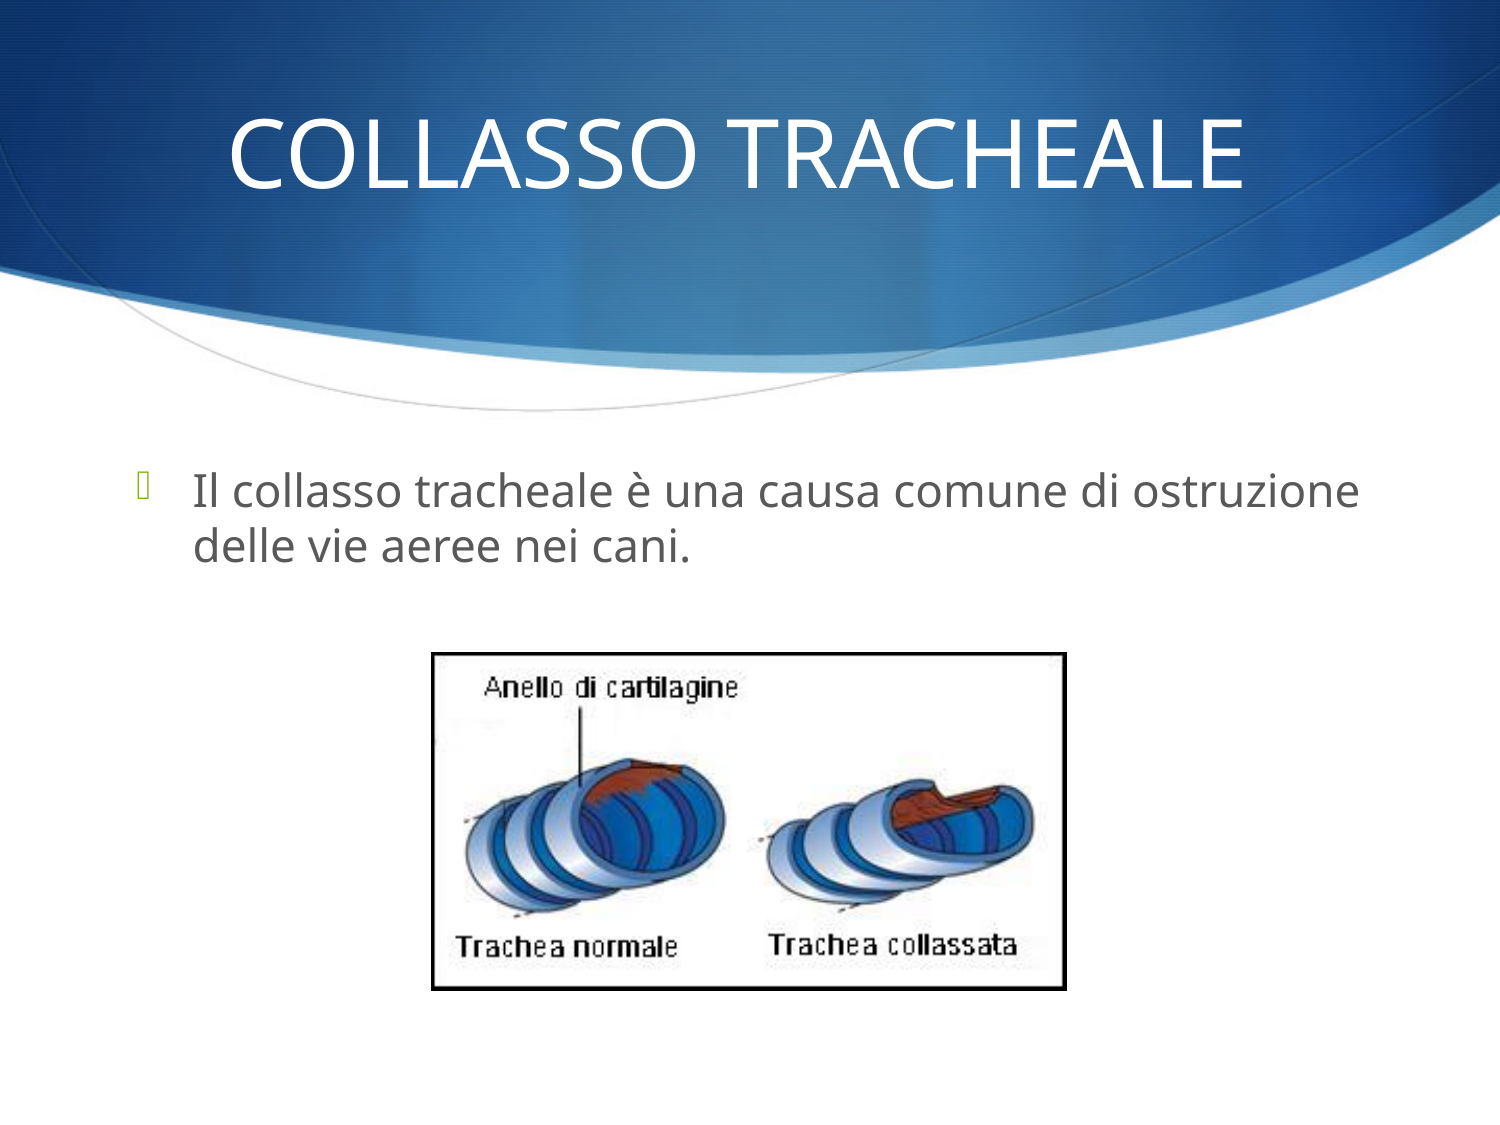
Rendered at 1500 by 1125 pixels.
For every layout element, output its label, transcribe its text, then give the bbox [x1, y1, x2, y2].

picture [0, 0, 1500, 1125]
list Il collasso tracheale è una causa comune di ostruzione delle vie aeree nei cani. [121, 454, 1379, 991]
title COLLASSO TRACHEALE [75, 56, 1425, 245]
